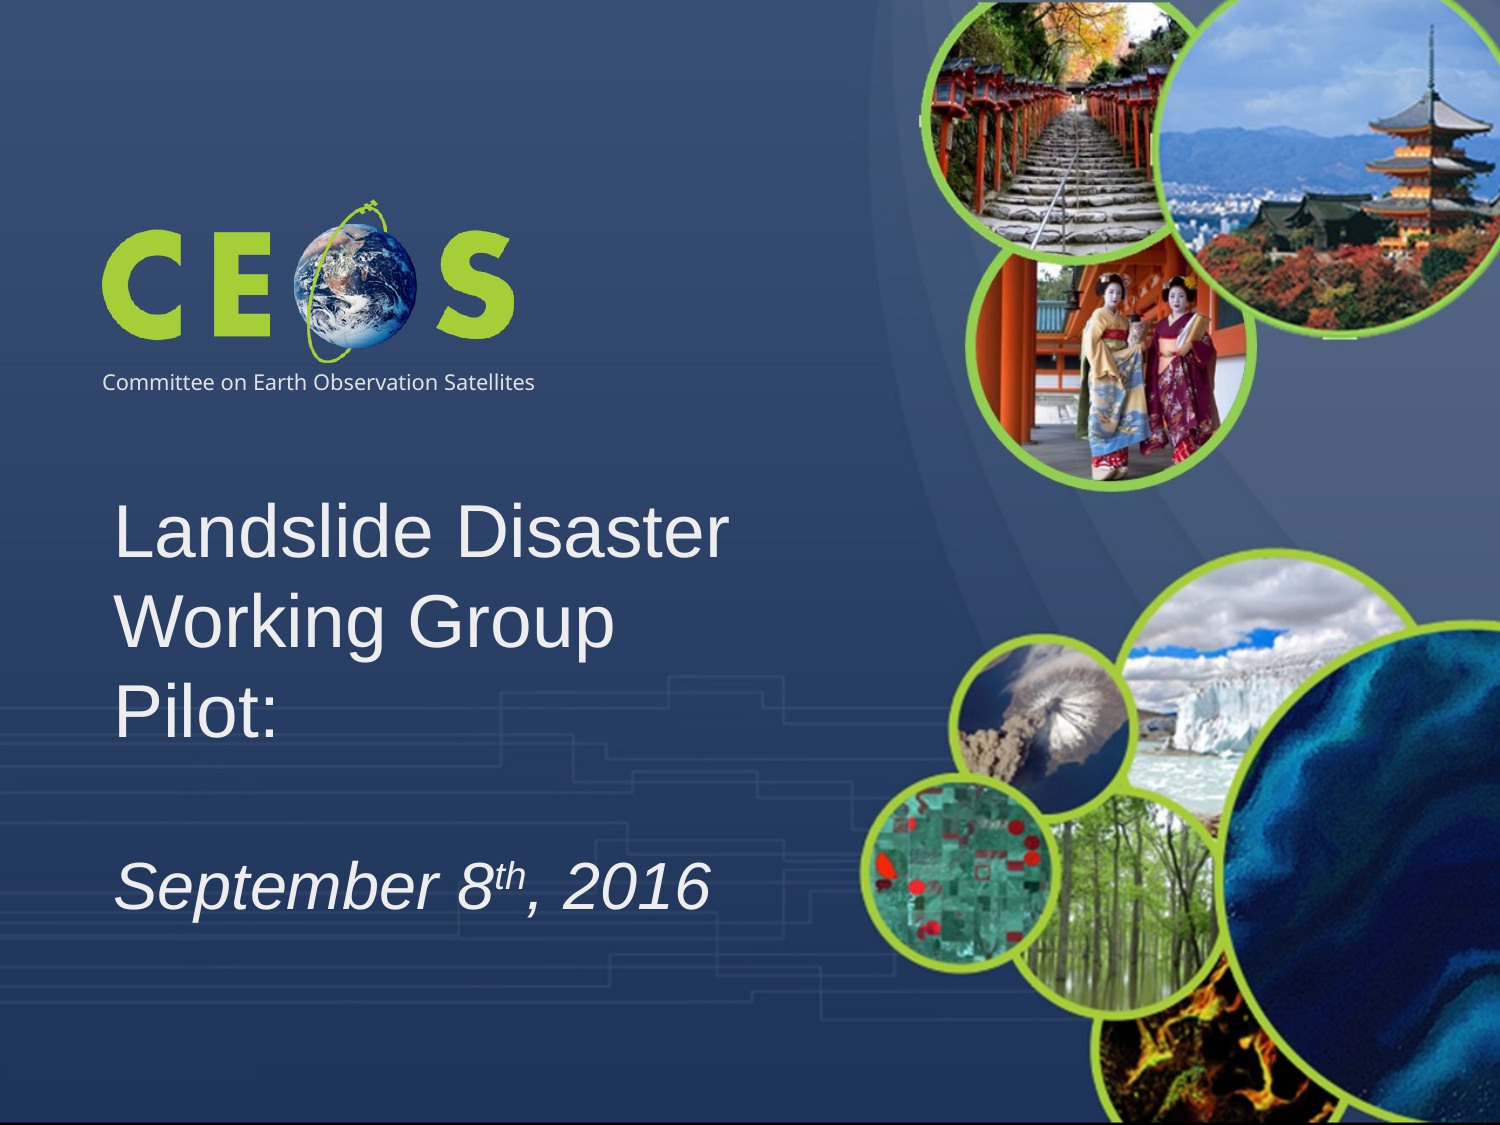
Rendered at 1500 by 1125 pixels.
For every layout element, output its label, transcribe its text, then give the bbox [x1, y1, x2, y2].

picture [0, 0, 1500, 1125]
text_box Landslide Disaster Working Group Pilot: September 8th, 2016 [105, 474, 779, 930]
picture [1477, 645, 1484, 651]
text_box Committee on Earth Observation Satellites [102, 368, 563, 403]
